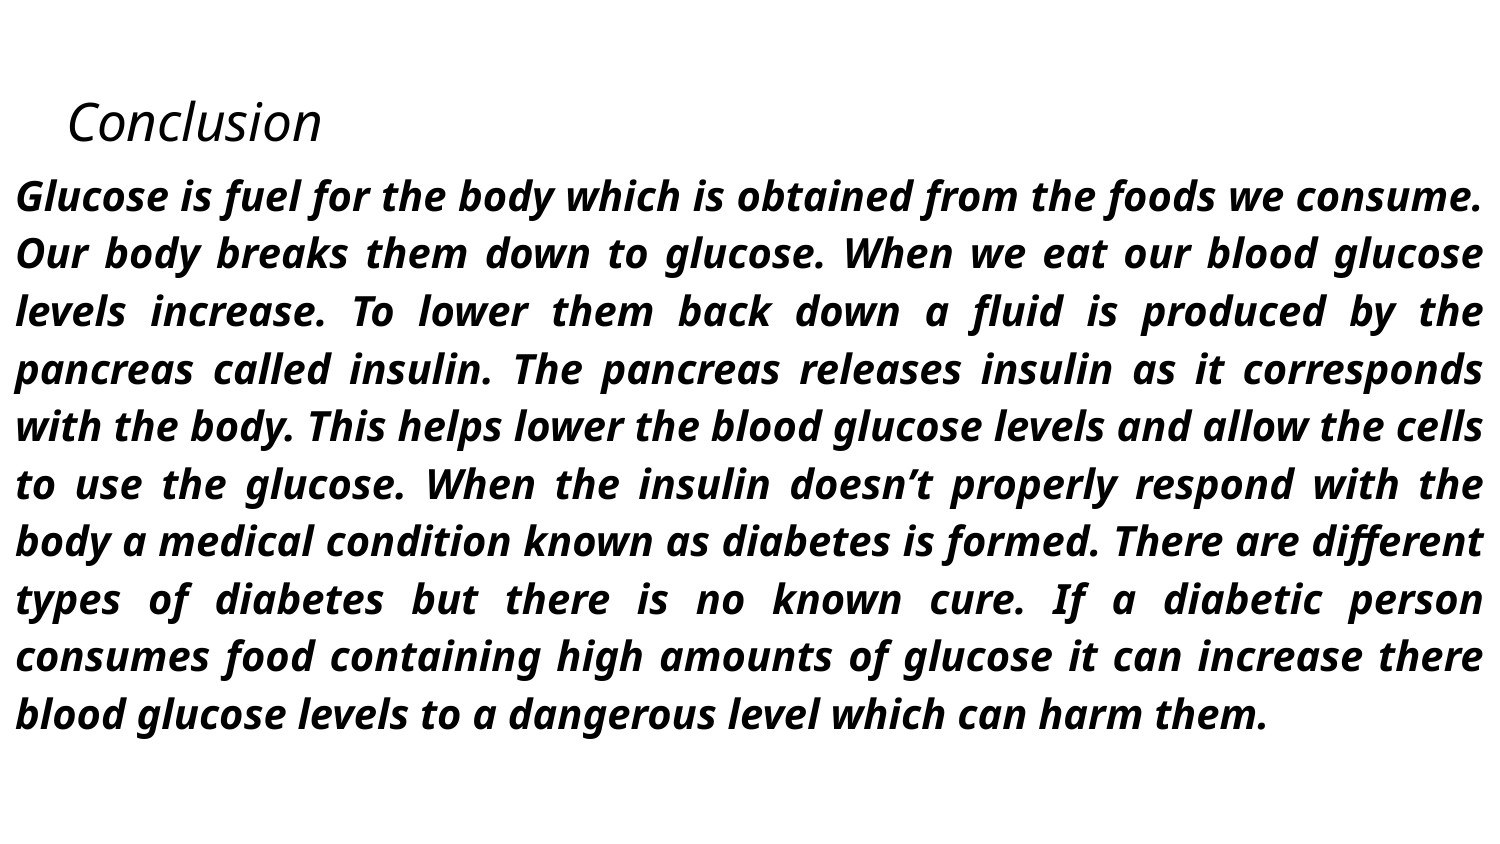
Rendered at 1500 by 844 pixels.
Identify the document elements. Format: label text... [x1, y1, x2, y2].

list Glucose is fuel for the body which is obtained from the foods we consume. Our body breaks them down to glucose. When we eat our blood glucose levels increase. To lower them back down a fluid is produced by the pancreas called insulin. The pancreas releases insulin as it corresponds with the body. This helps lower the blood glucose levels and allow the cells to use the glucose. When the insulin doesn’t properly respond with the body a medical condition known as diabetes is formed. There are different types of diabetes but there is no known cure. If a diabetic person consumes food containing high amounts of glucose it can increase there blood glucose levels to a dangerous level which can harm them. [0, 147, 1500, 844]
title Conclusion [51, 72, 1449, 147]
